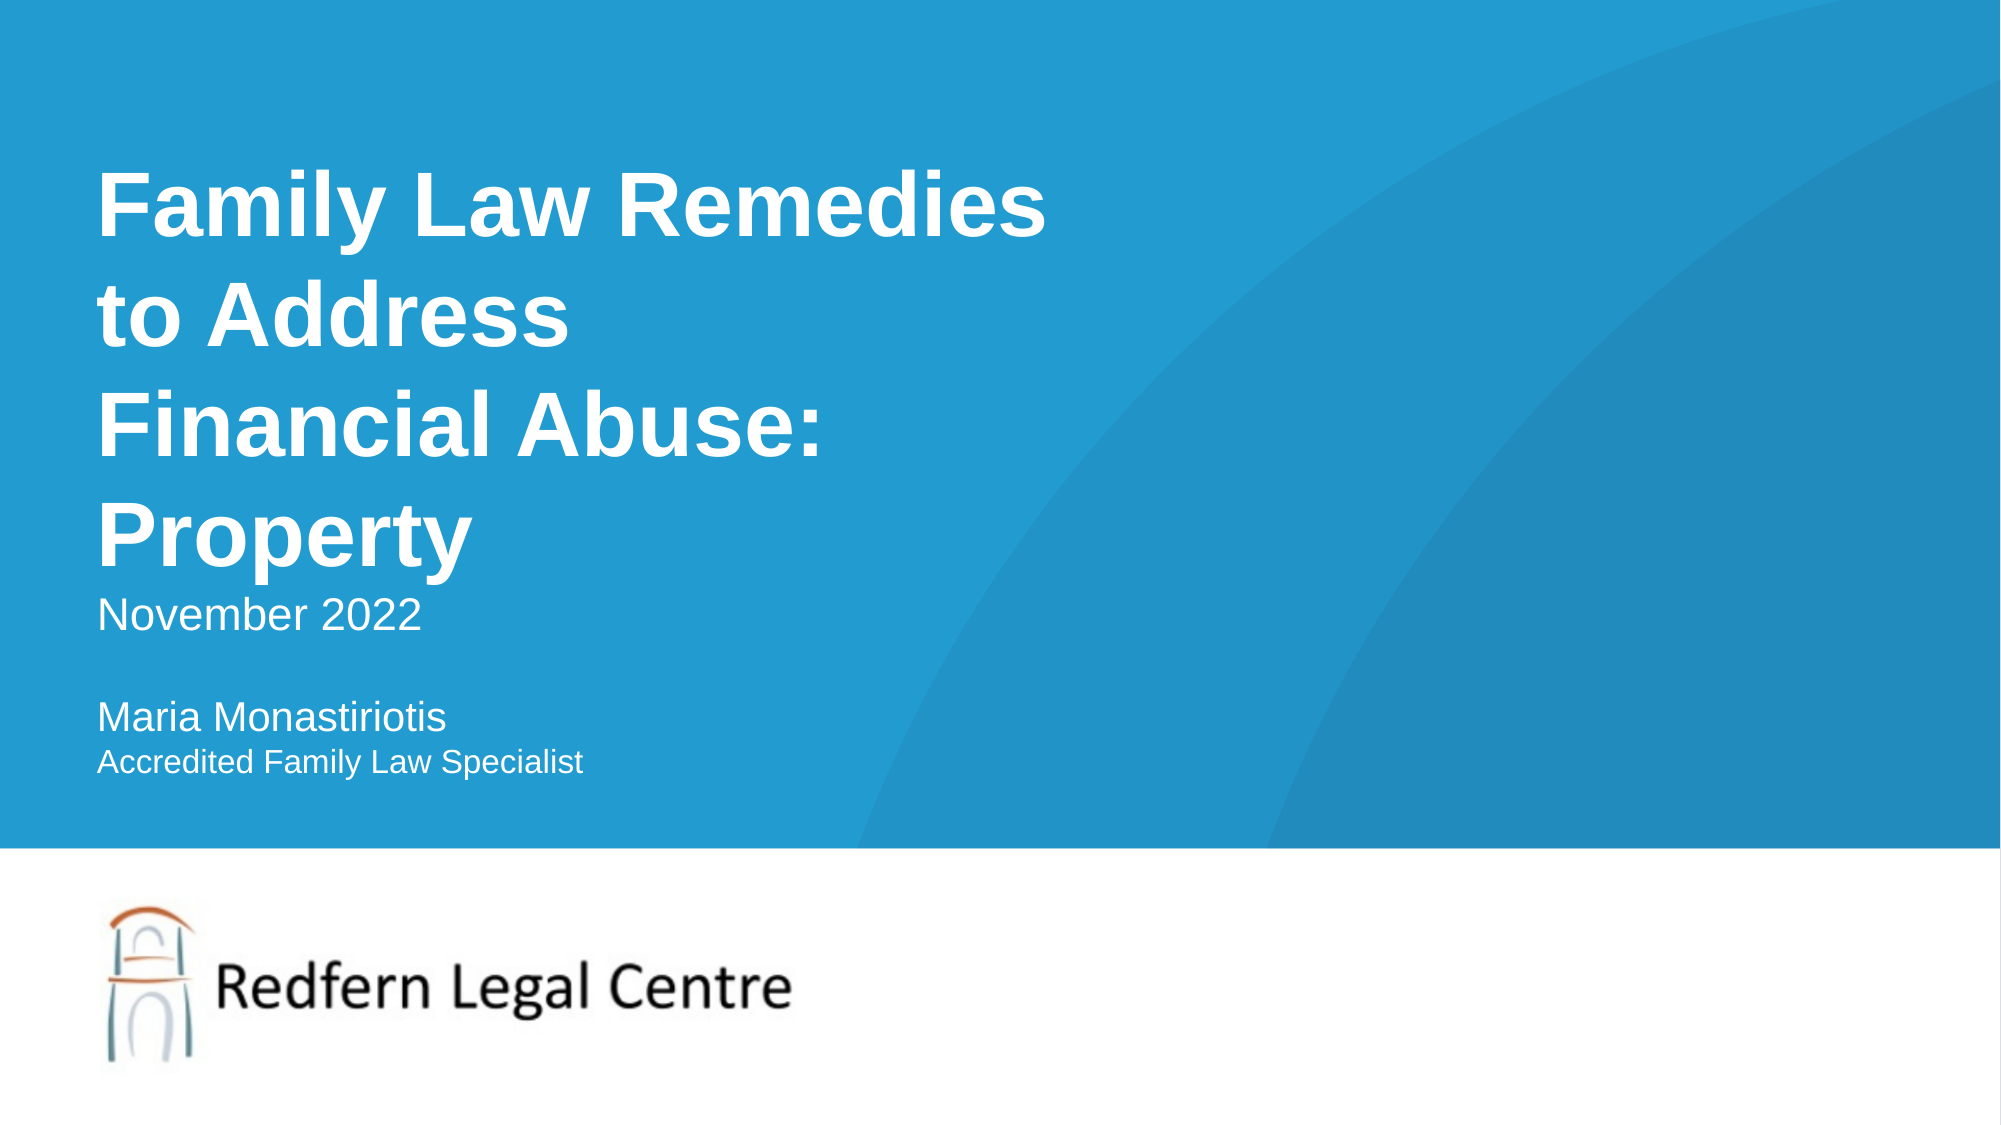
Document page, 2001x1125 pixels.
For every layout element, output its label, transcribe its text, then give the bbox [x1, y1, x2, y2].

picture [82, 882, 818, 1091]
subtitle Family Law Remedies to Address Financial Abuse: Property November 2022 Maria Monastiriotis Accredited Family Law Specialist [82, 286, 1942, 639]
